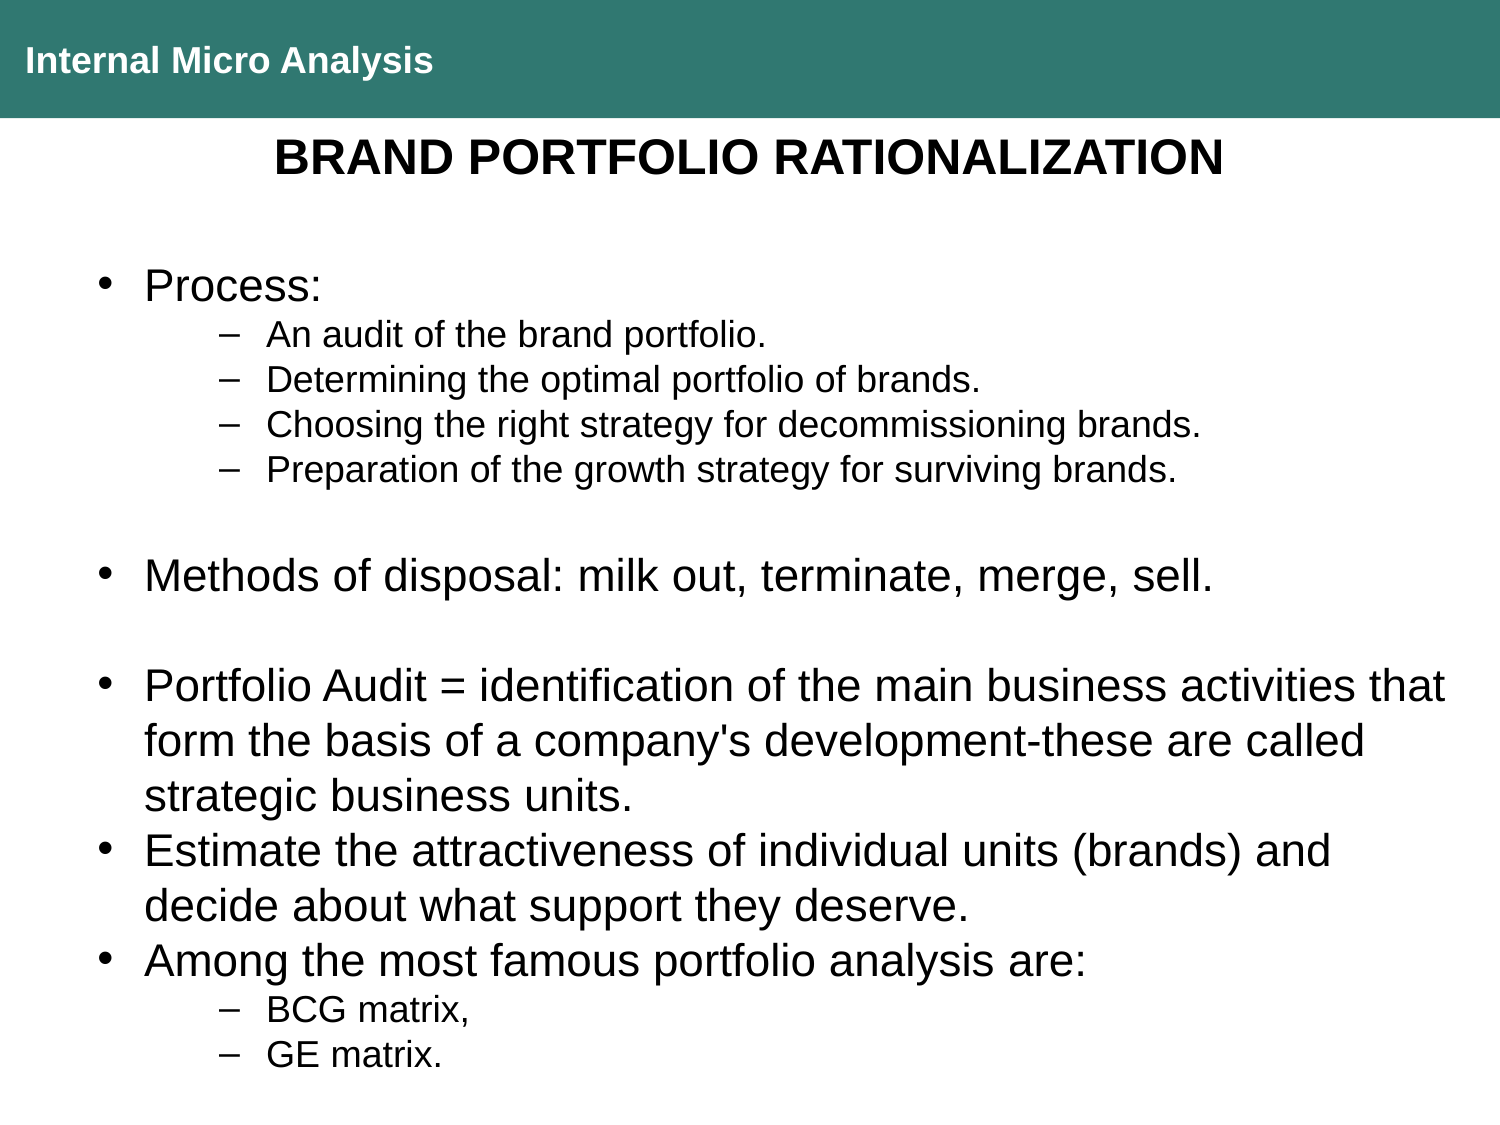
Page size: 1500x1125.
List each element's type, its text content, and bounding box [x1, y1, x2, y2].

text_box BRAND PORTFOLIO RATIONALIZATION [55, 117, 1444, 193]
text_box Internal Micro Analysis [0, 0, 1500, 120]
text_box Process: An audit of the brand portfolio. Determining the optimal portfolio of brands. Choosing the right strategy for decommissioning brands. Preparation of the growth strategy for surviving brands. Methods of disposal: milk out, terminate, merge, sell. Portfolio Audit = identification of the main business activities that form the basis of a company's development-these are called strategic business units. Estimate the attractiveness of individual units (brands) and decide about what support they deserve. Among the most famous portfolio analysis are: BCG matrix, GE matrix. [82, 247, 1474, 1083]
